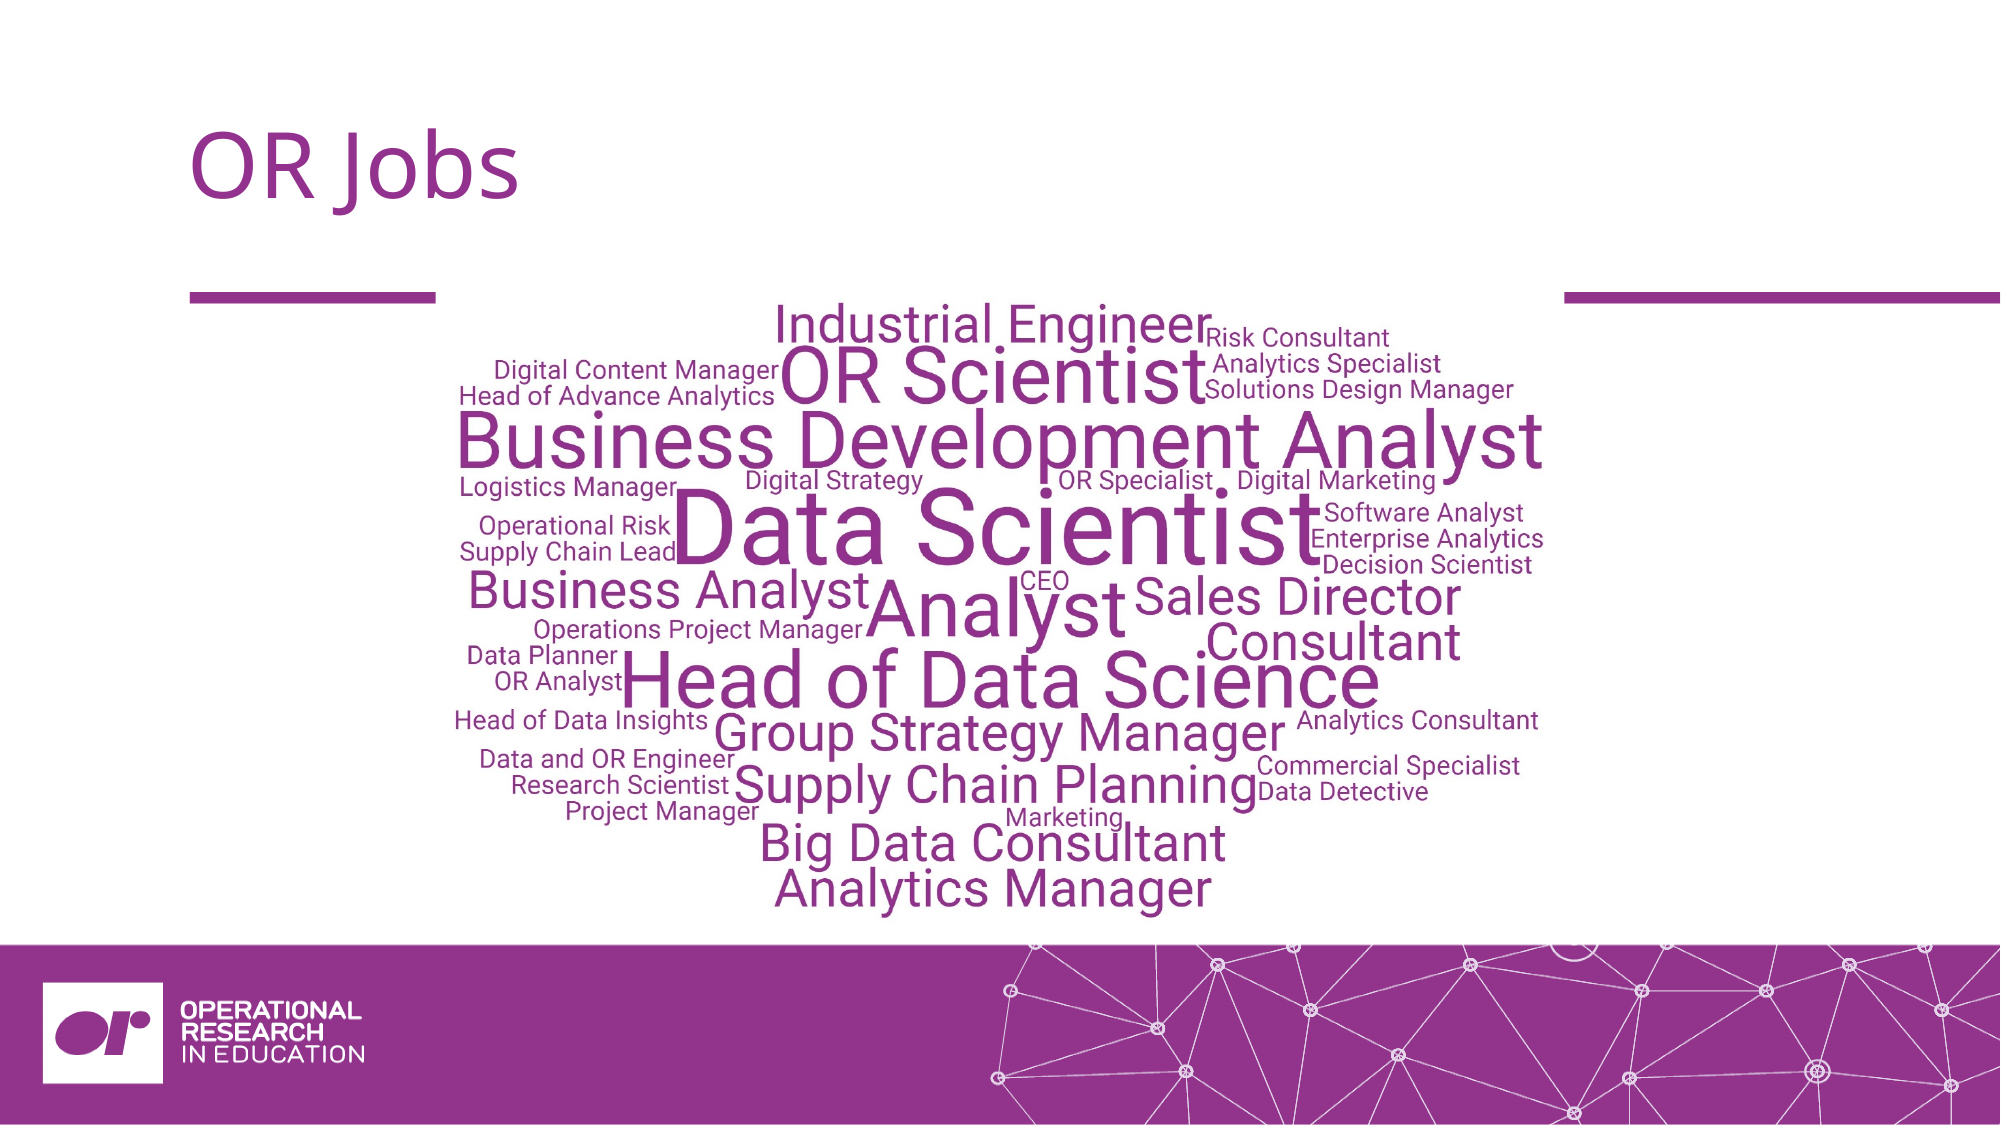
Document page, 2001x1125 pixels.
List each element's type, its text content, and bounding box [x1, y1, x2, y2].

picture [0, 0, 2001, 1125]
title OR Jobs [187, 59, 1863, 278]
